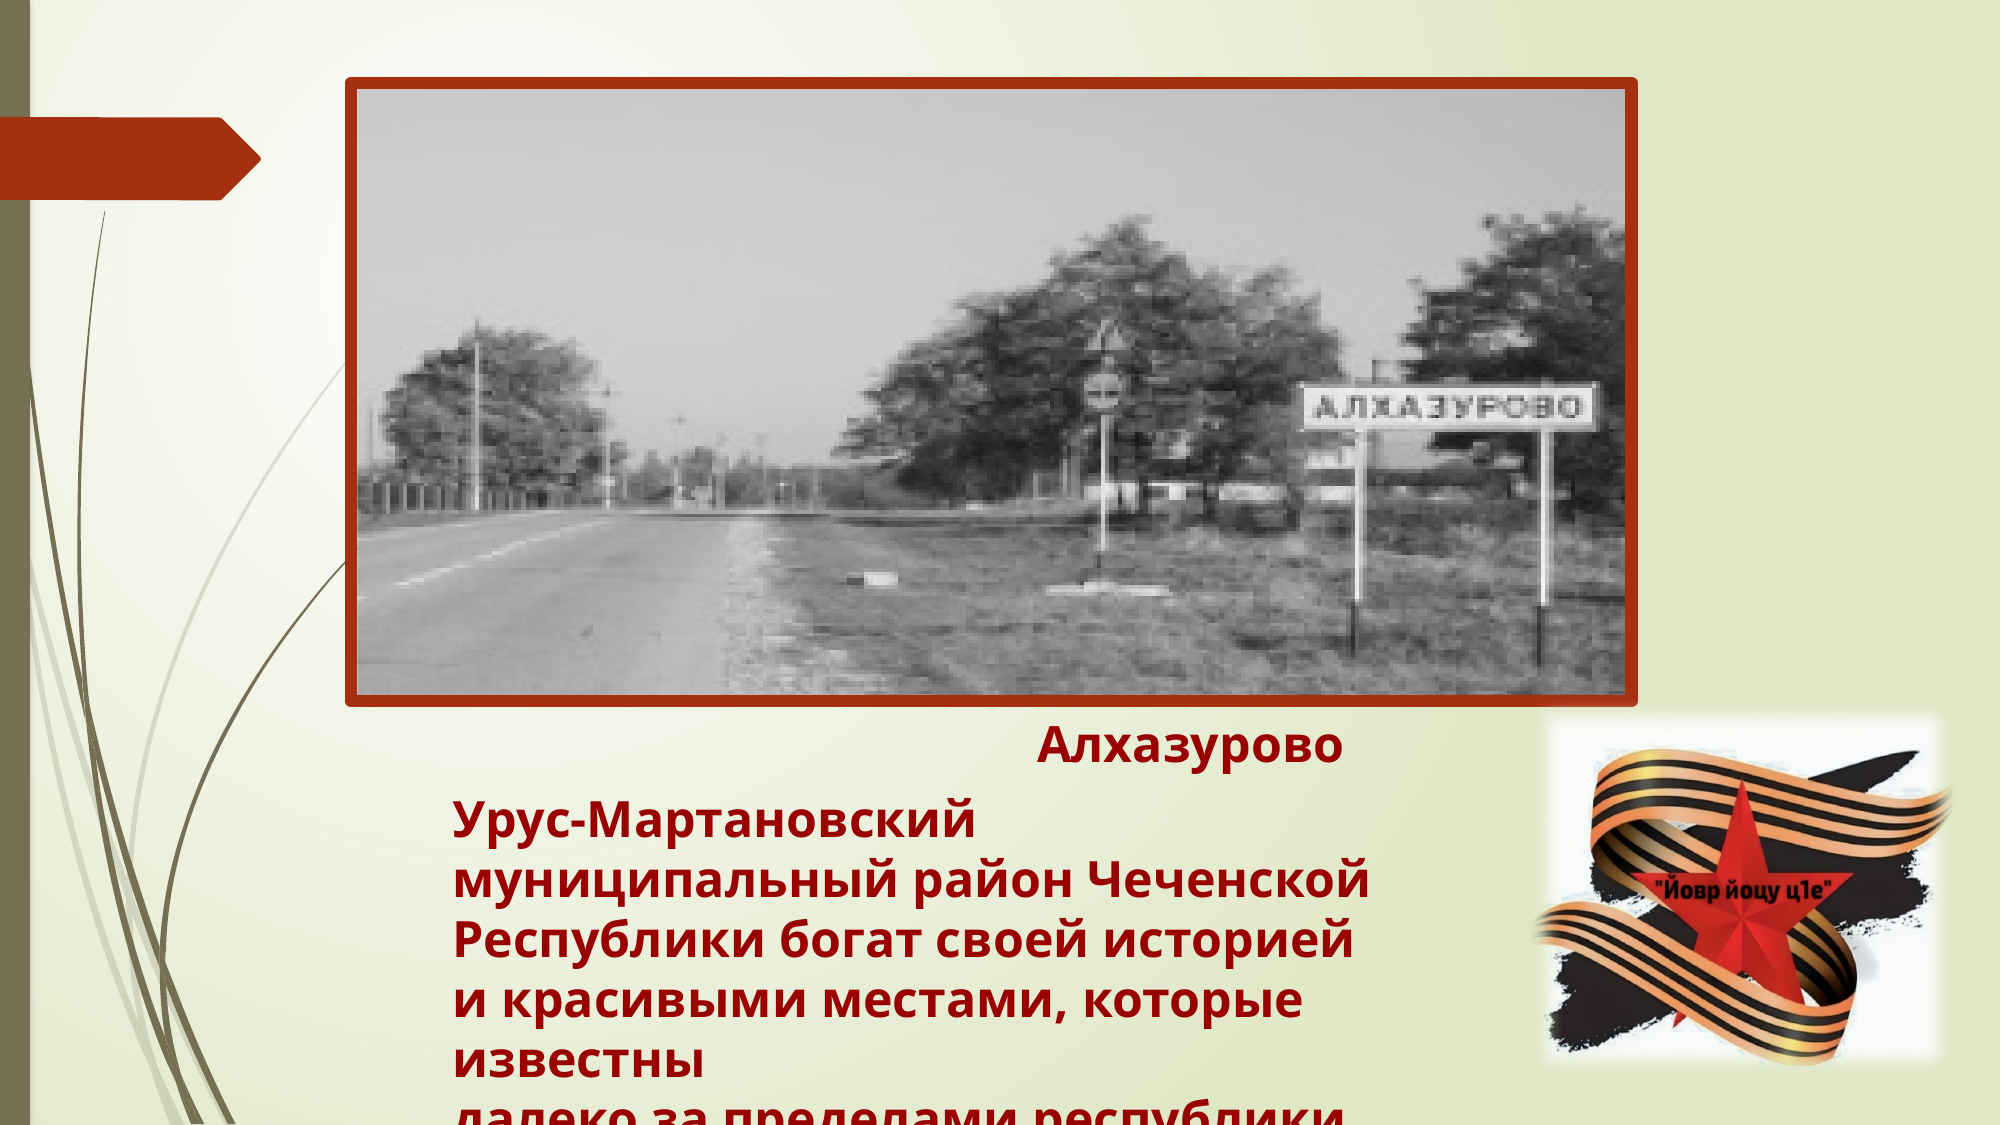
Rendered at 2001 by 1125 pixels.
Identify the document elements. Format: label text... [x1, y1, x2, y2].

picture [357, 89, 1626, 696]
text_box Алхазурово Урус-Мартановский муниципальный район Чеченской Республики богат своей историей и красивыми местами, которые известны далеко за пределами республики. [437, 704, 1438, 1125]
picture [1527, 697, 1958, 1079]
